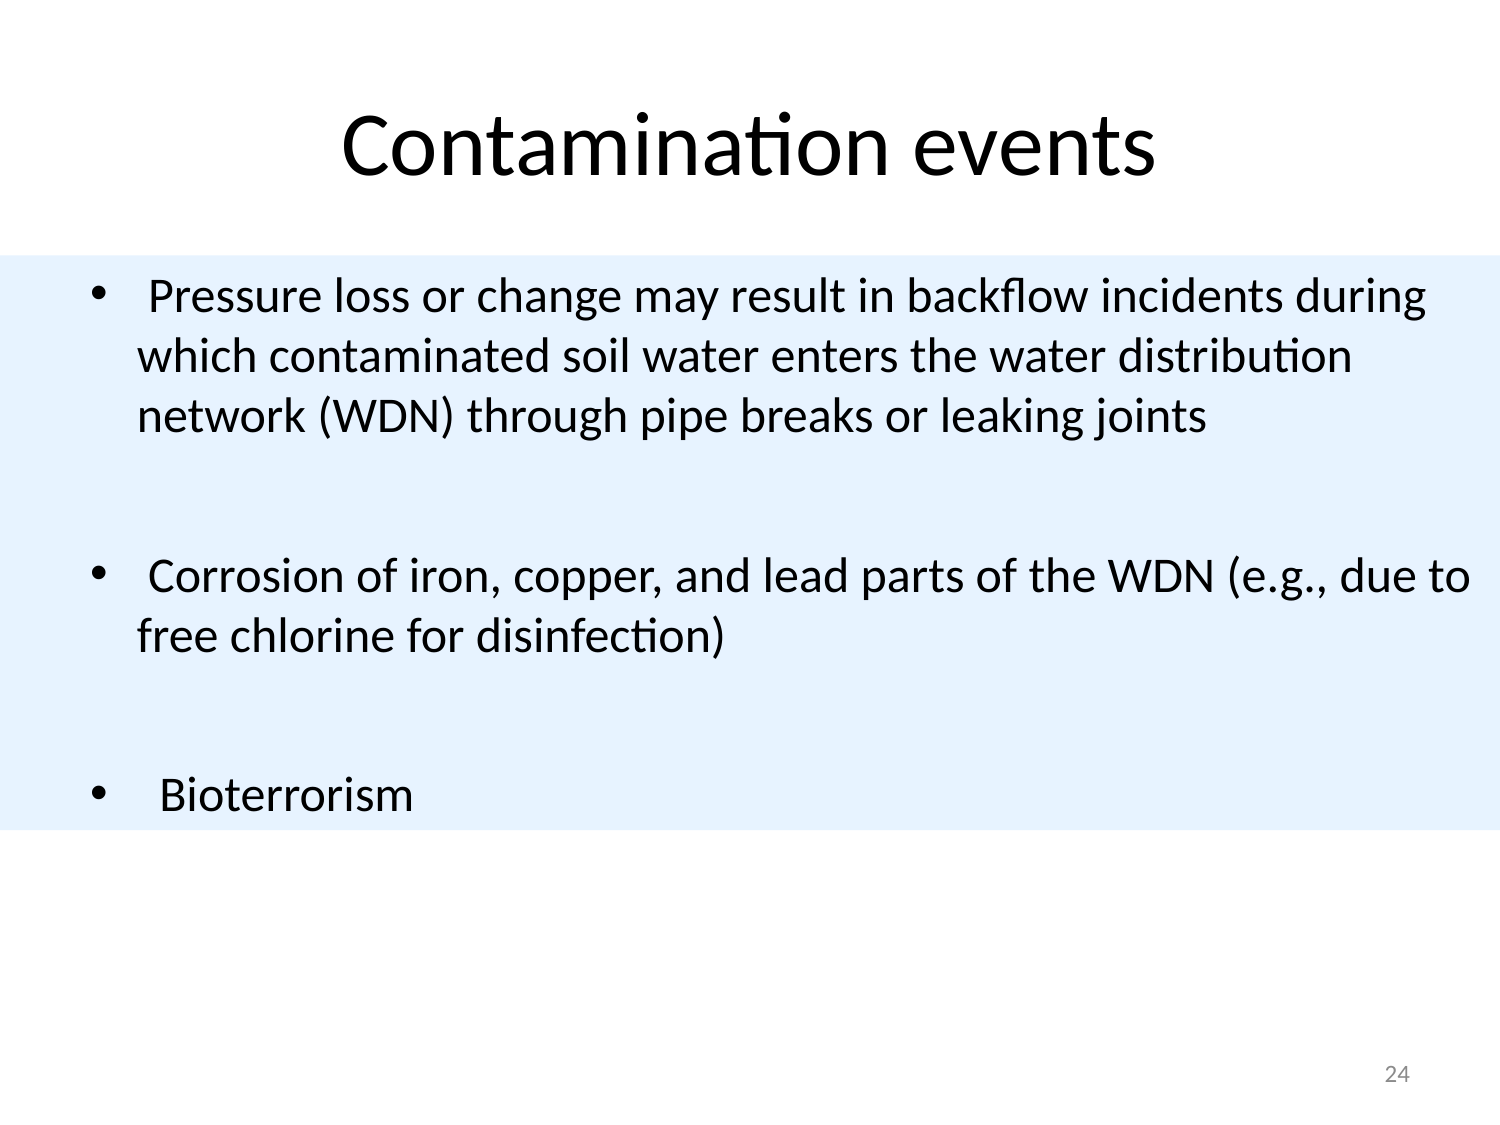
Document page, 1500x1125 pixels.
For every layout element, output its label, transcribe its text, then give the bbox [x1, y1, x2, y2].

slide_number 24 [1074, 1042, 1425, 1103]
list Pressure loss or change may result in backflow incidents during which contaminated soil water enters the water distribution network (WDN) through pipe breaks or leaking joints Corrosion of iron, copper, and lead parts of the WDN (e.g., due to free chlorine for disinfection) Bioterrorism [0, 255, 1500, 831]
title Contamination events [75, 45, 1425, 233]
